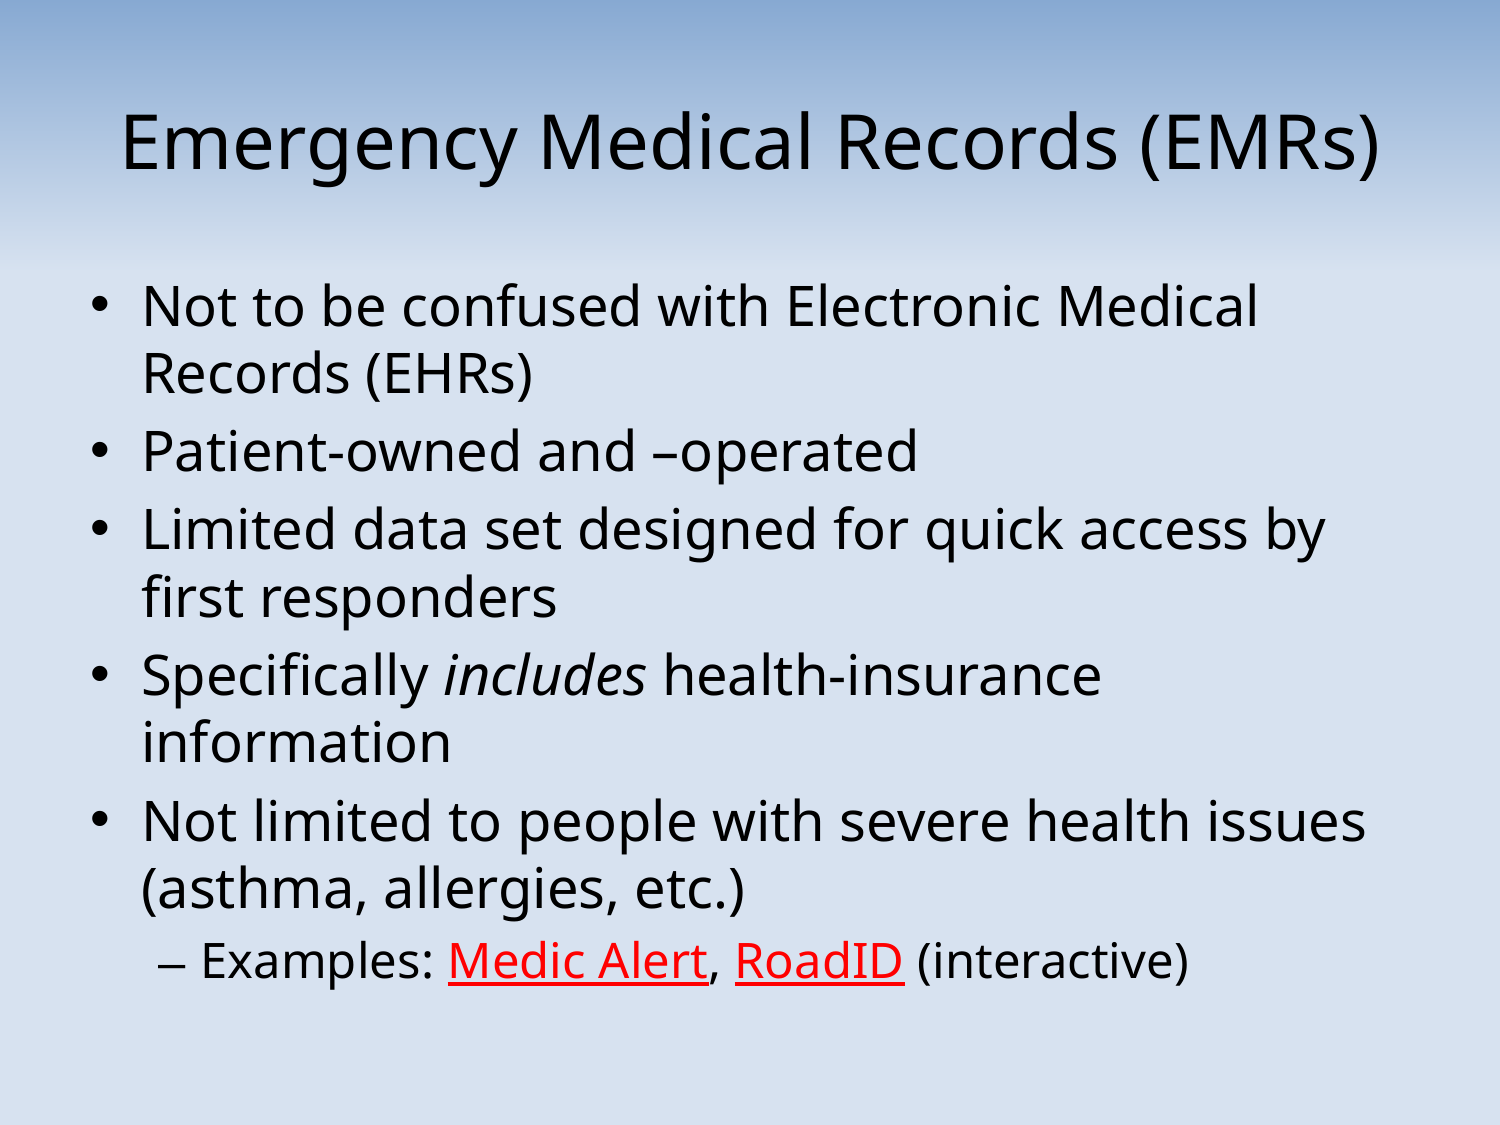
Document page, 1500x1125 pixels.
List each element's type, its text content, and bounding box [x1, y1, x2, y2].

title Emergency Medical Records (EMRs) [75, 45, 1425, 233]
list Not to be confused with Electronic Medical Records (EHRs) Patient-owned and –operated Limited data set designed for quick access by first responders Specifically includes health-insurance information Not limited to people with severe health issues (asthma, allergies, etc.) Examples: Medic Alert, RoadID (interactive) [75, 262, 1425, 1005]
